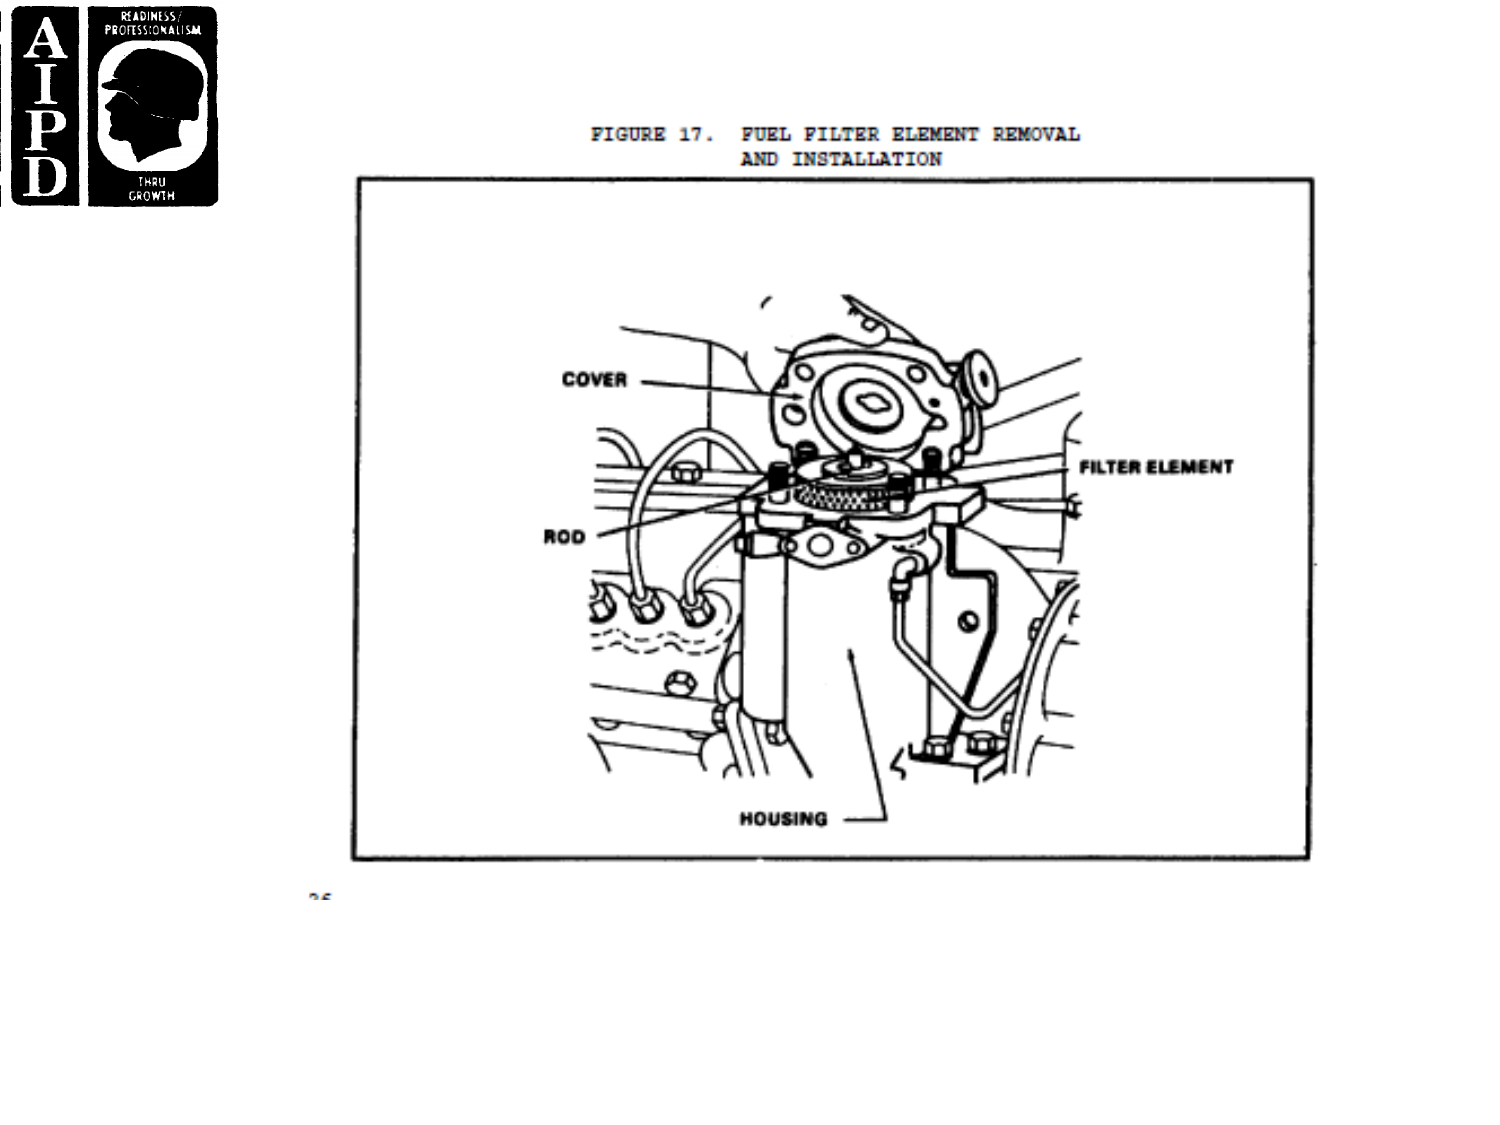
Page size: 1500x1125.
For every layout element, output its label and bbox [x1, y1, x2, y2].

picture [308, 93, 1363, 901]
picture [0, 0, 228, 215]
